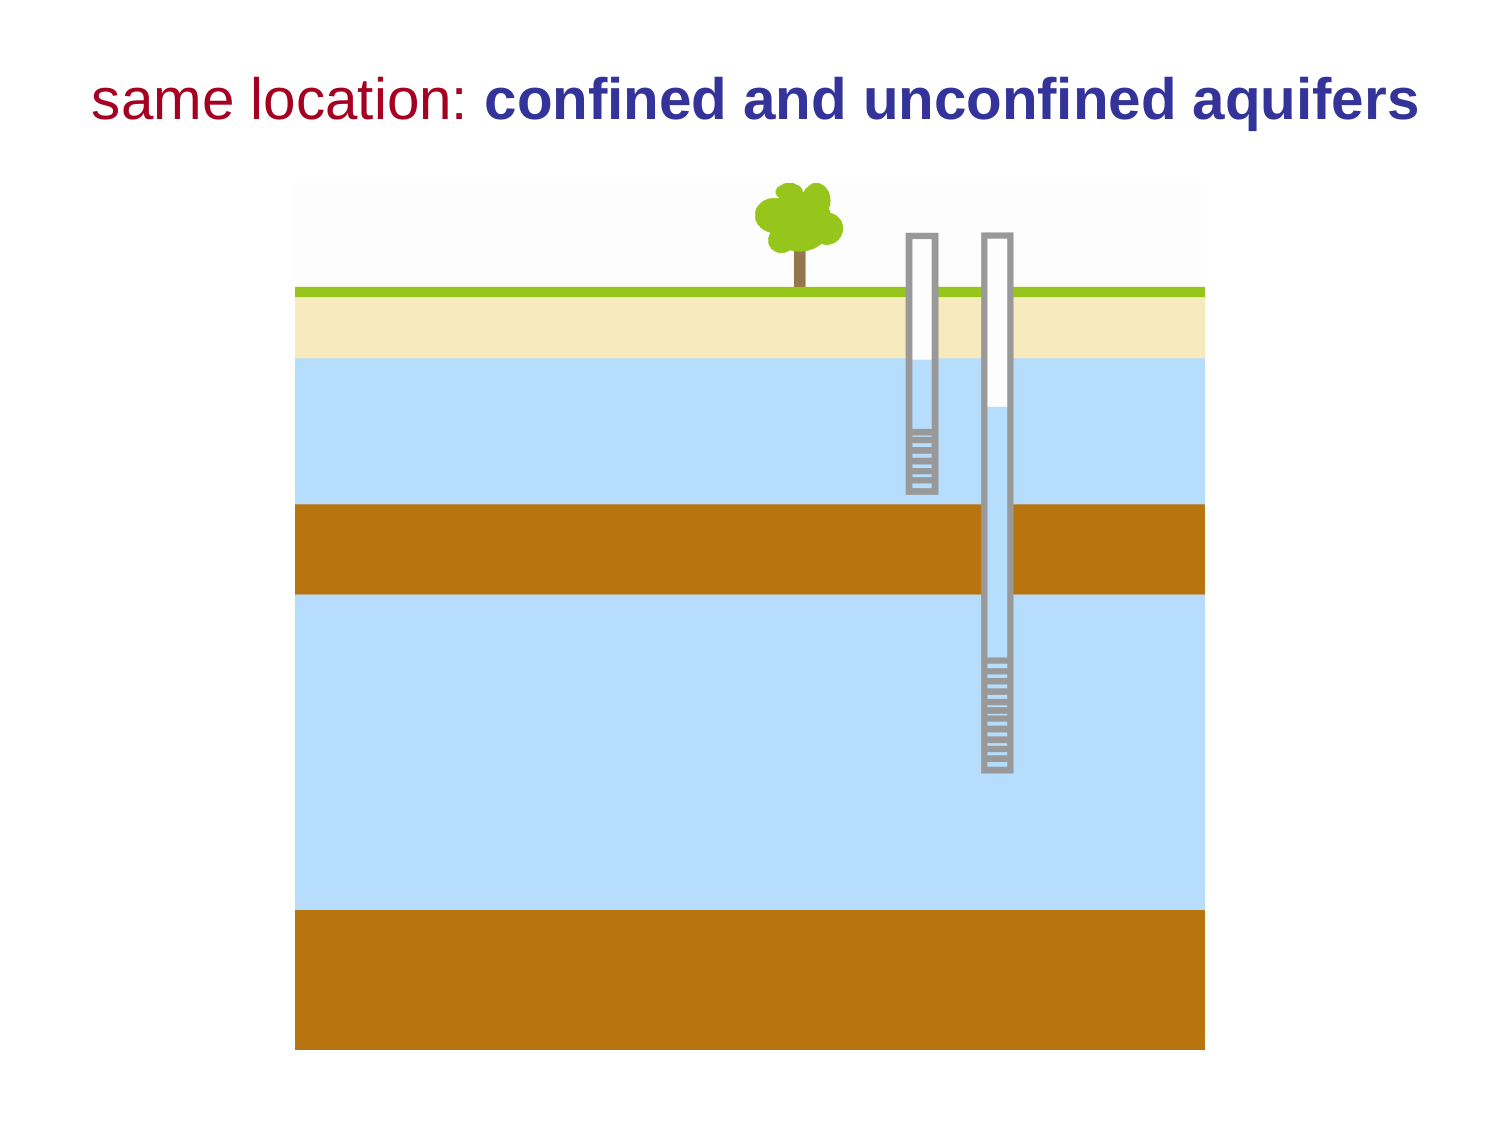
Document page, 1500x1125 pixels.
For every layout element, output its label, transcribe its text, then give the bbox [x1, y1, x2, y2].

title same location: confined and unconfined aquifers [62, 12, 1451, 251]
picture [295, 182, 1205, 1051]
